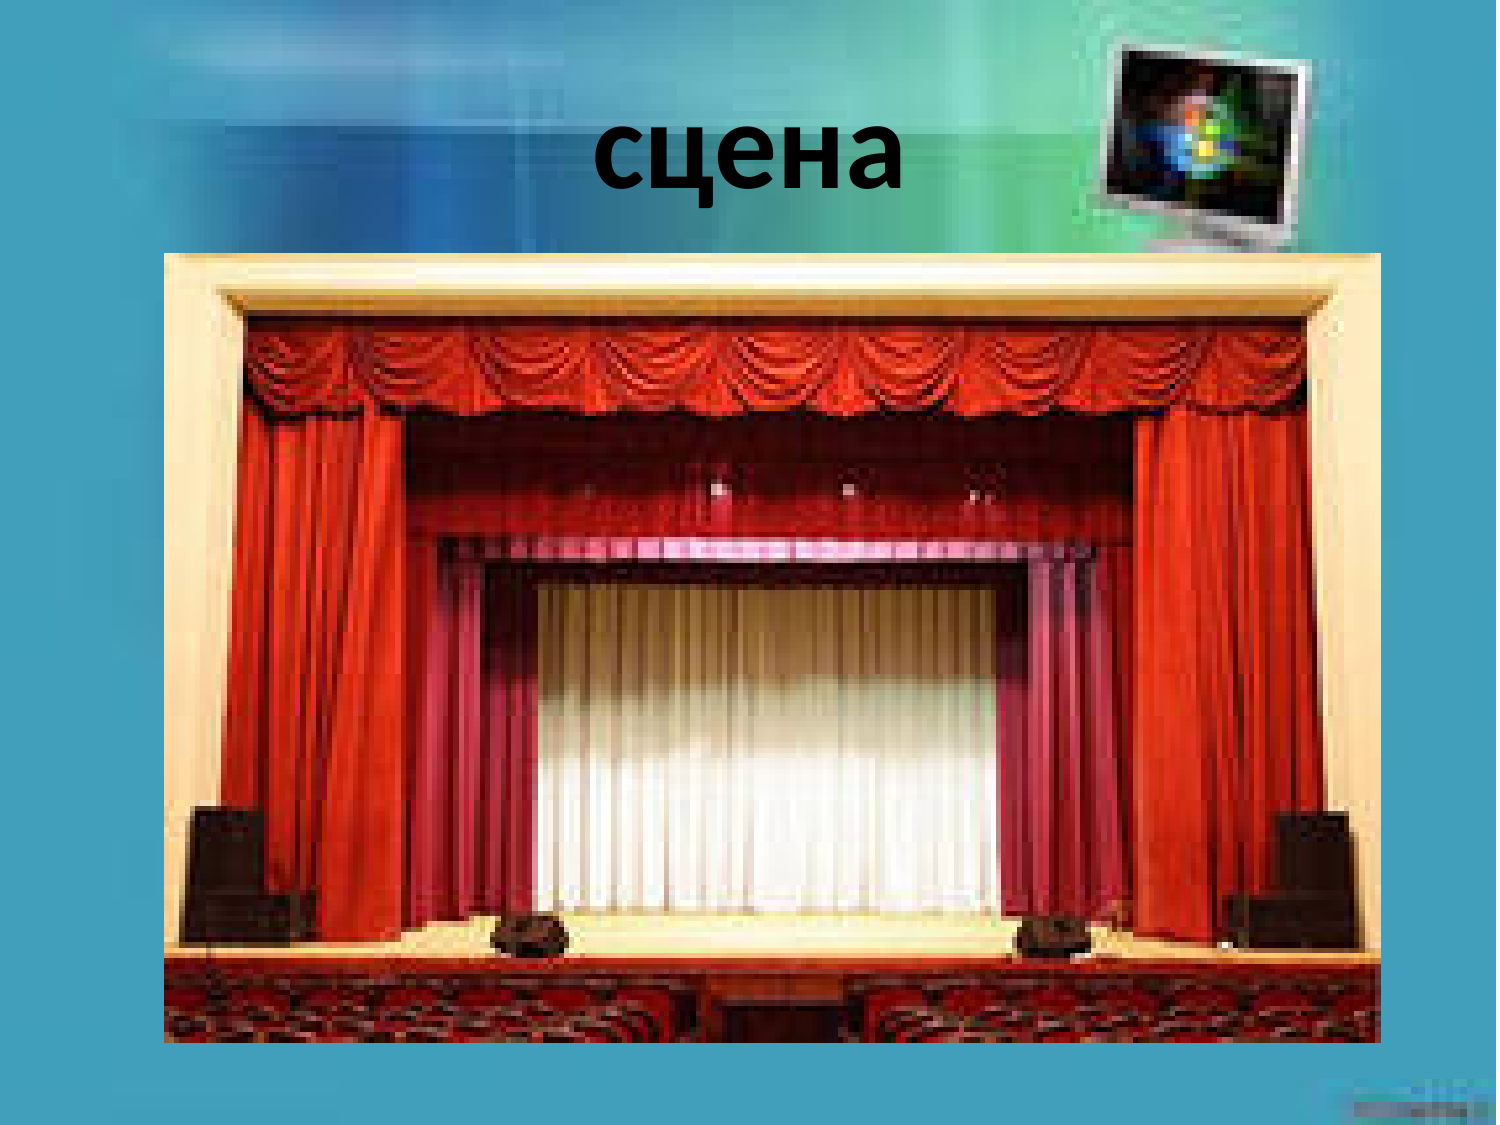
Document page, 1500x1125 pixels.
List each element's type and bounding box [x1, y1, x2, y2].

picture [0, 0, 1496, 1125]
list [163, 252, 1381, 1044]
